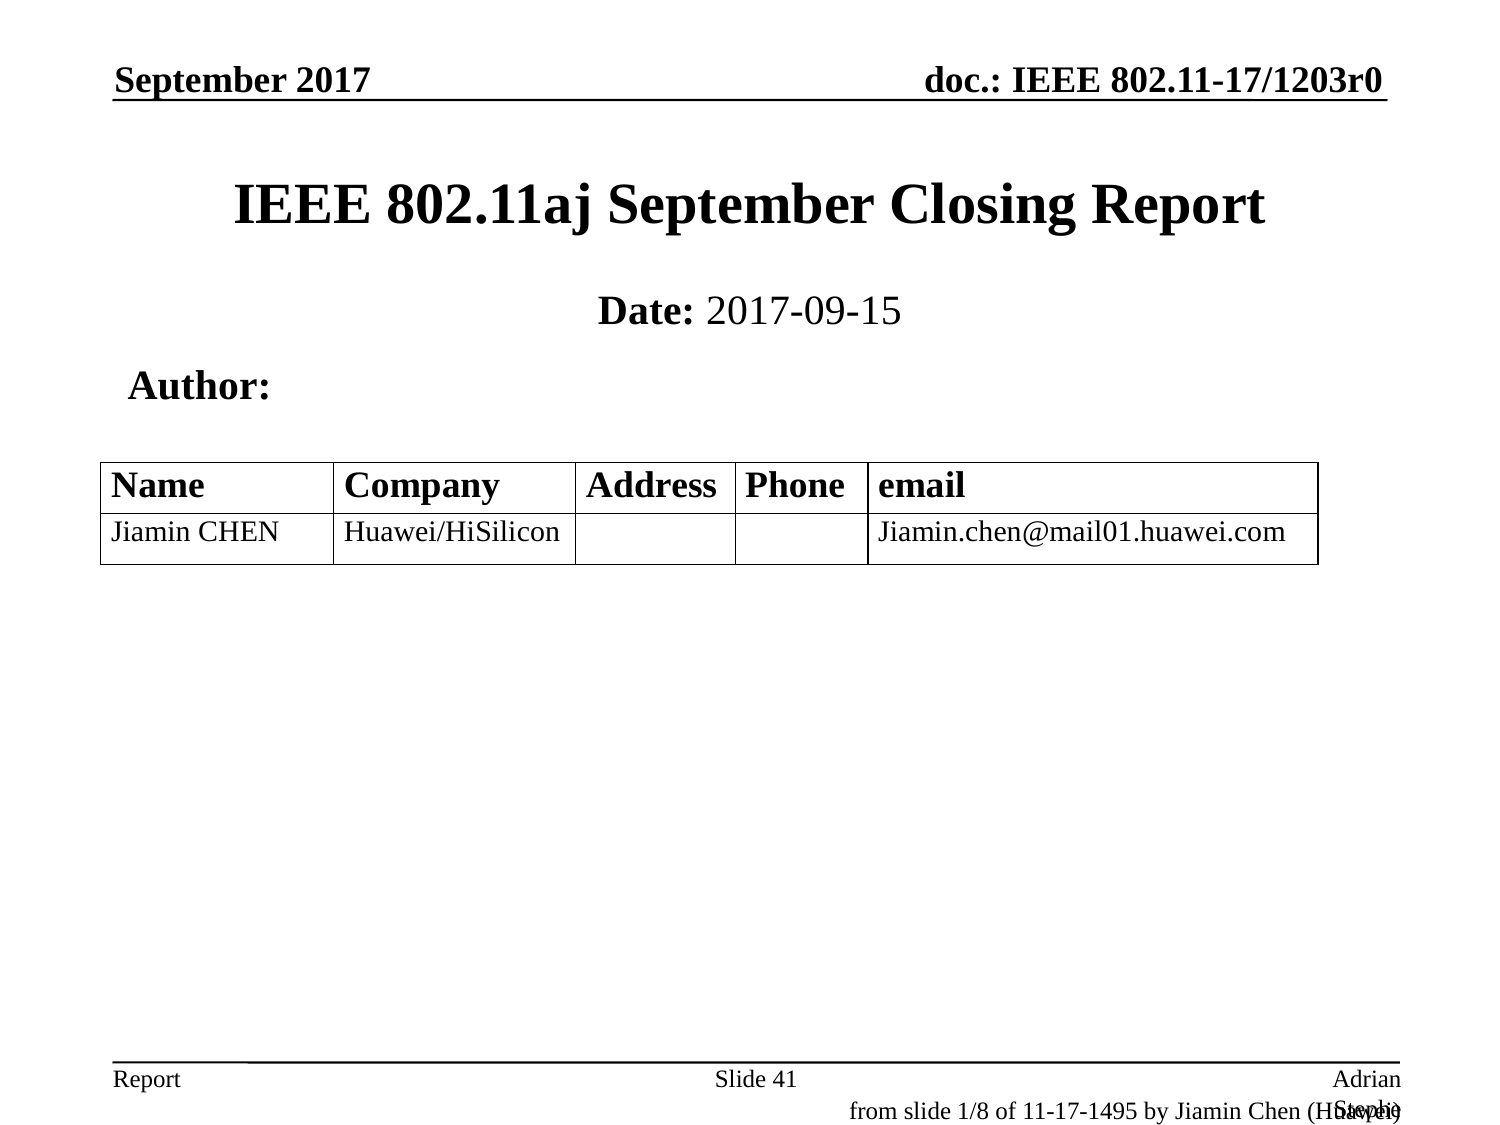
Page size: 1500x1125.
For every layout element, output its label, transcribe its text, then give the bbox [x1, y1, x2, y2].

text_box from slide 1/8 of 11-17-1495 by Jiamin Chen (Huawei) [343, 1087, 1417, 1125]
text_box Author: [112, 349, 350, 413]
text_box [86, 461, 1344, 693]
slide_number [114, 54, 374, 101]
footer Adrian Stephens, Intel Corporation [1324, 1061, 1402, 1087]
title IEEE 802.11aj September Closing Report [112, 112, 1388, 275]
slide_number Slide 41 [711, 1061, 801, 1087]
list Date: 2017-09-15 [112, 275, 1388, 338]
